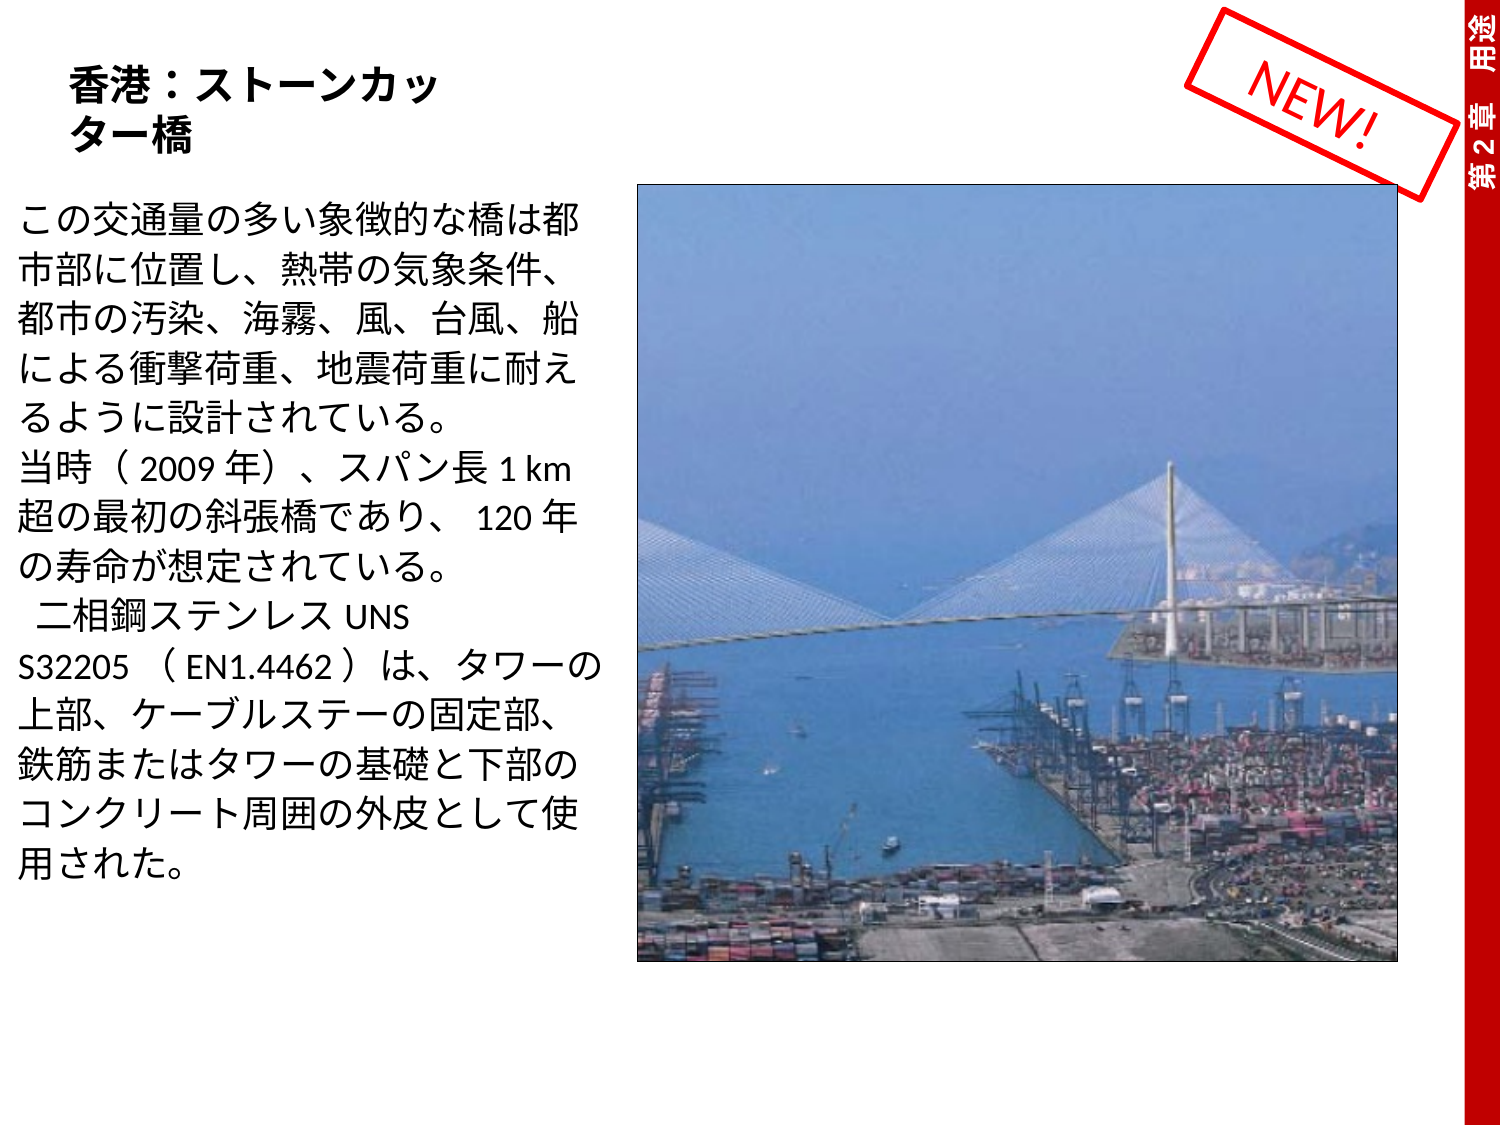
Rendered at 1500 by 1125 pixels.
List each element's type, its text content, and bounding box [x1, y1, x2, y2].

title 香港：ストーンカッター橋 [53, 9, 537, 167]
picture [637, 184, 1398, 962]
text_box NEW! [1186, 9, 1458, 200]
list この交通量の多い象徴的な橋は都市部に位置し、熱帯の気象条件、都市の汚染、海霧、風、台風、船による衝撃荷重、地震荷重に耐えるように設計されている。 当時（2009年）、スパン長1 km超の最初の斜張橋であり、120年の寿命が想定されている。 二相鋼ステンレスUNS S32205（EN1.4462）は、タワーの上部、ケーブルステーの固定部、鉄筋またはタワーの基礎と下部のコンクリート周囲の外皮として使用された。 [2, 184, 623, 1047]
